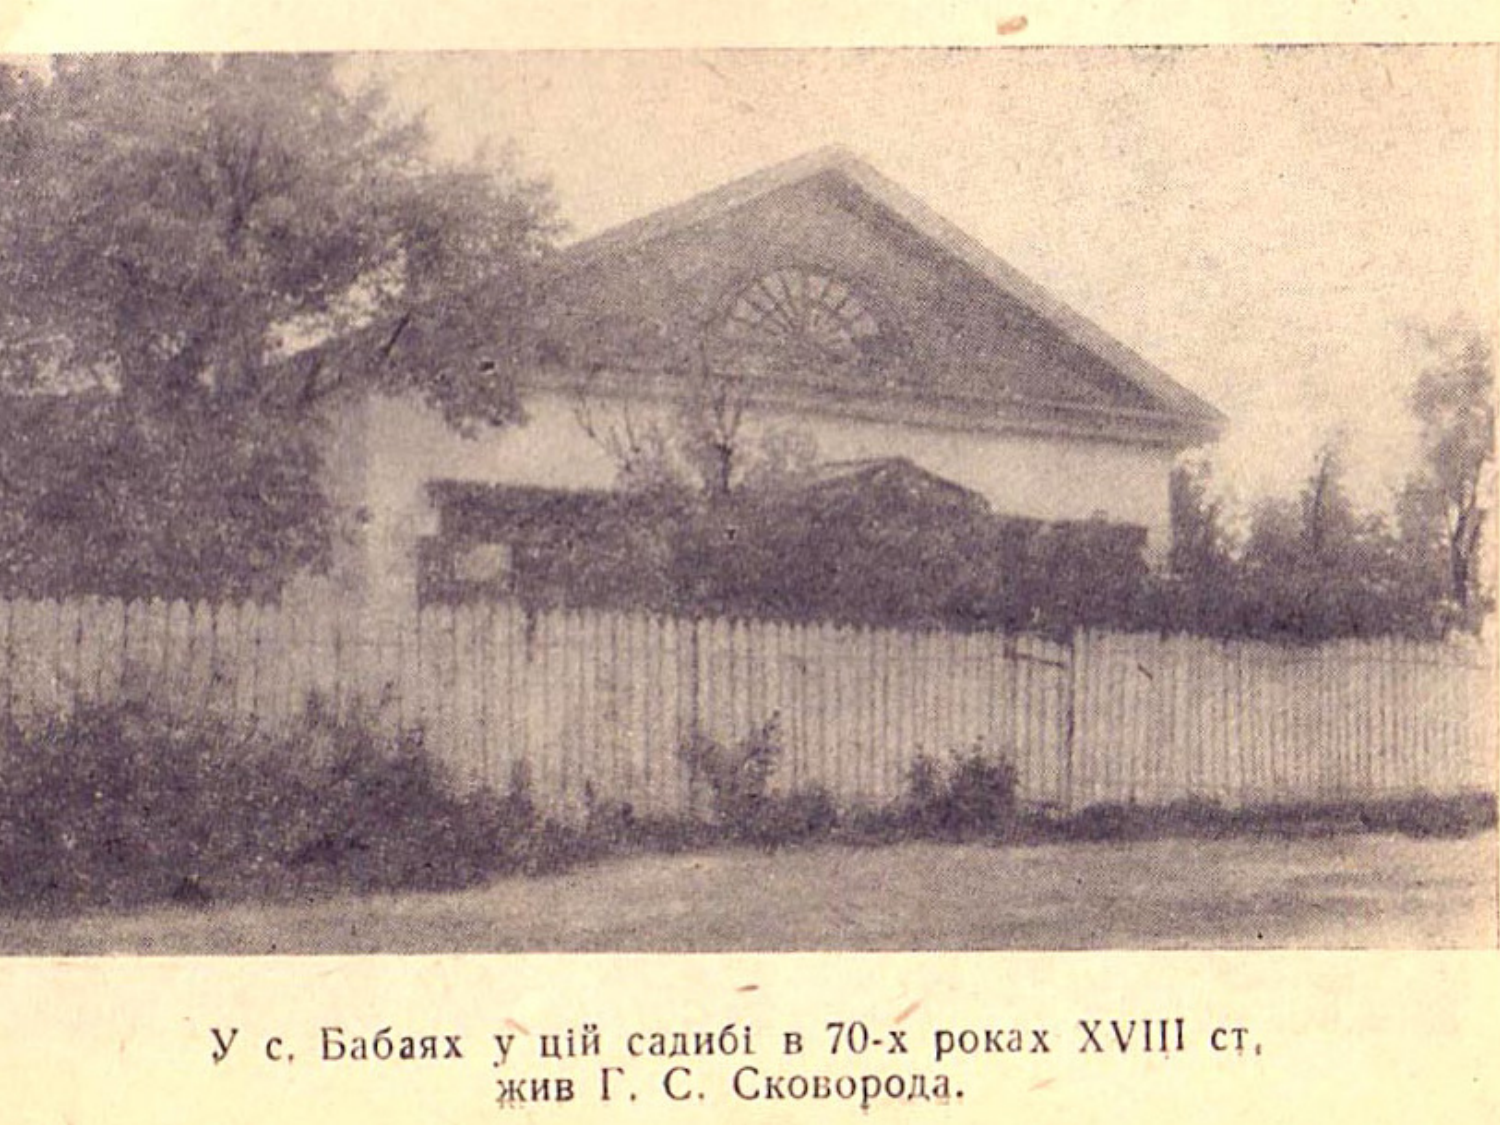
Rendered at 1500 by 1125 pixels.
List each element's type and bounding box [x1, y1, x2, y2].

list [0, 0, 1500, 1125]
